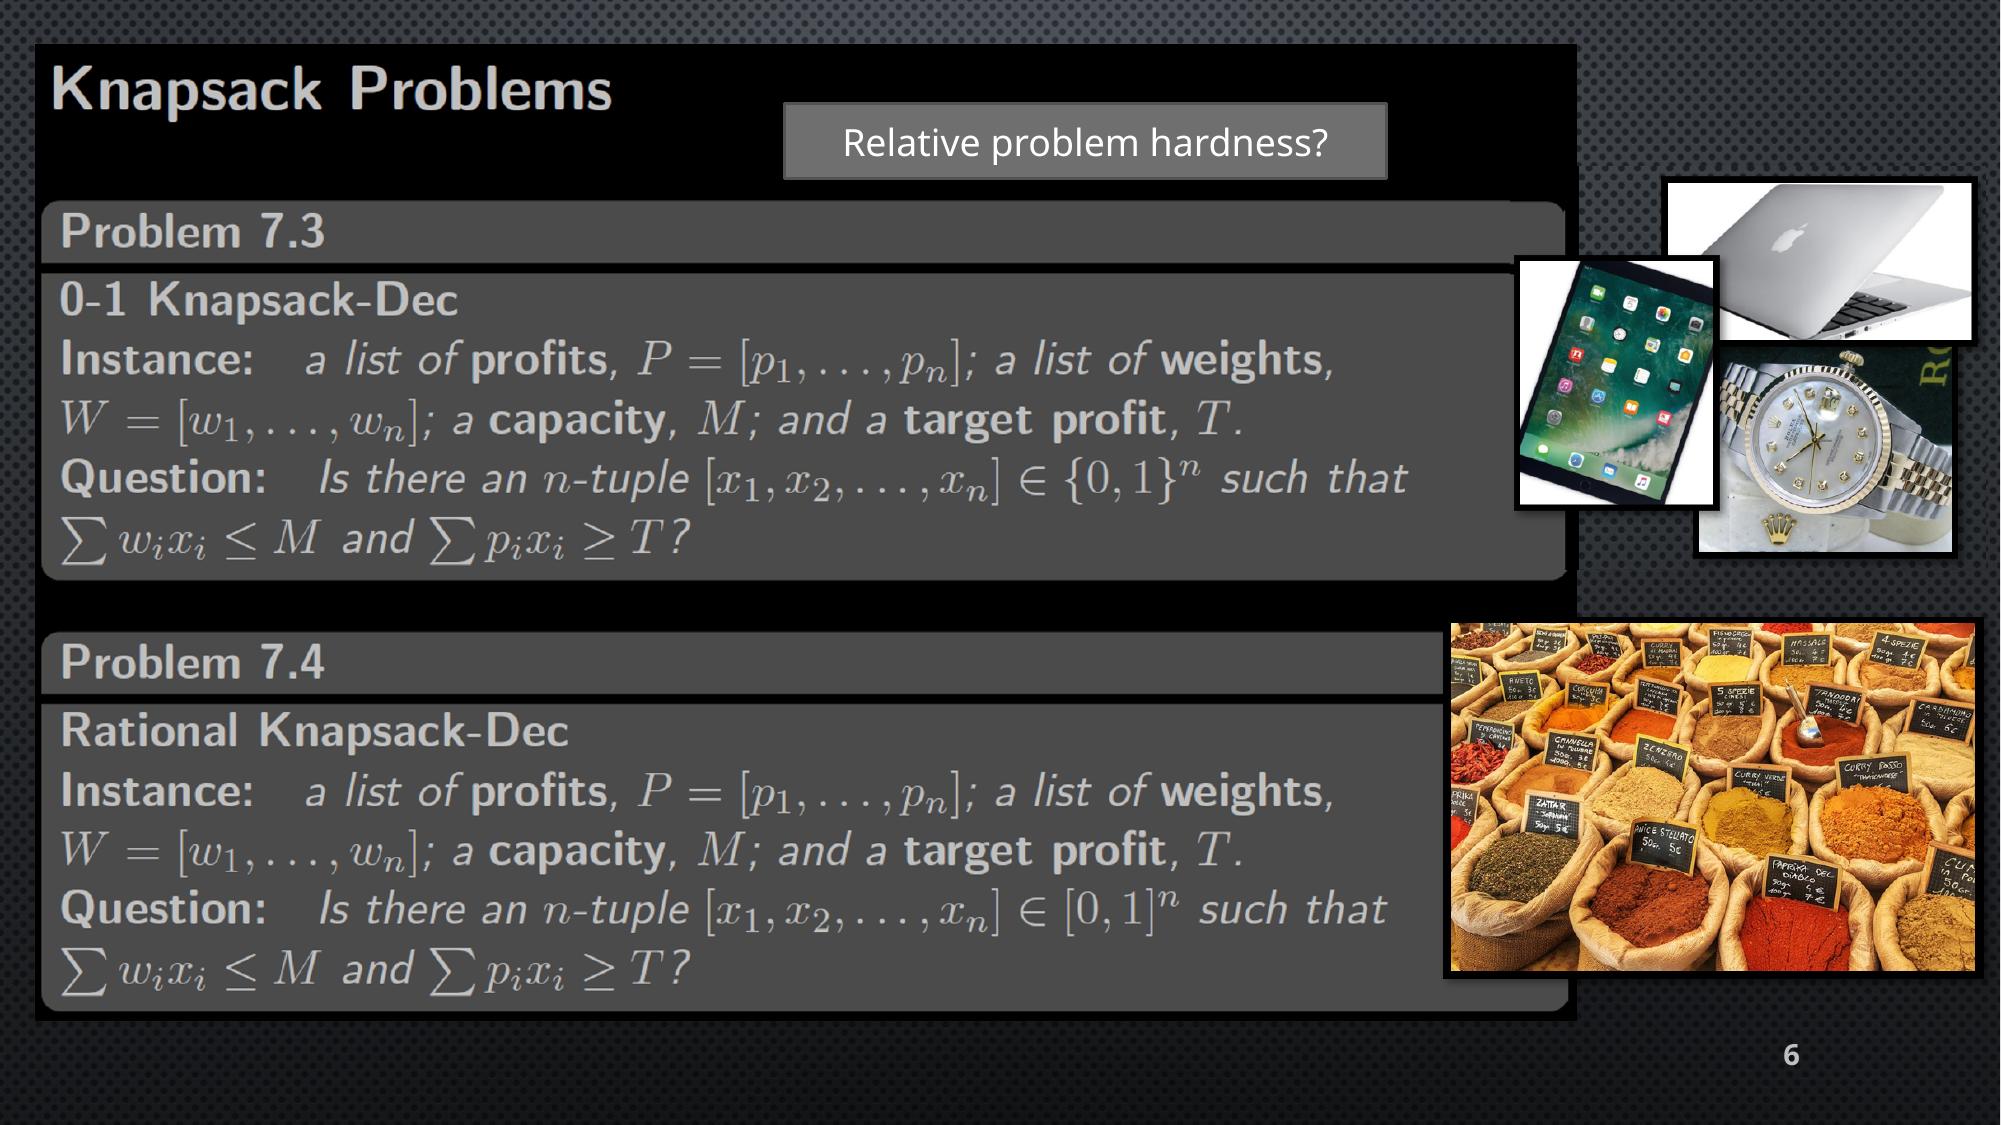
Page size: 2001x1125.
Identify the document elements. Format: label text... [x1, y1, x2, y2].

picture [35, 43, 1987, 1021]
slide_number 6 [1724, 1026, 1816, 1087]
